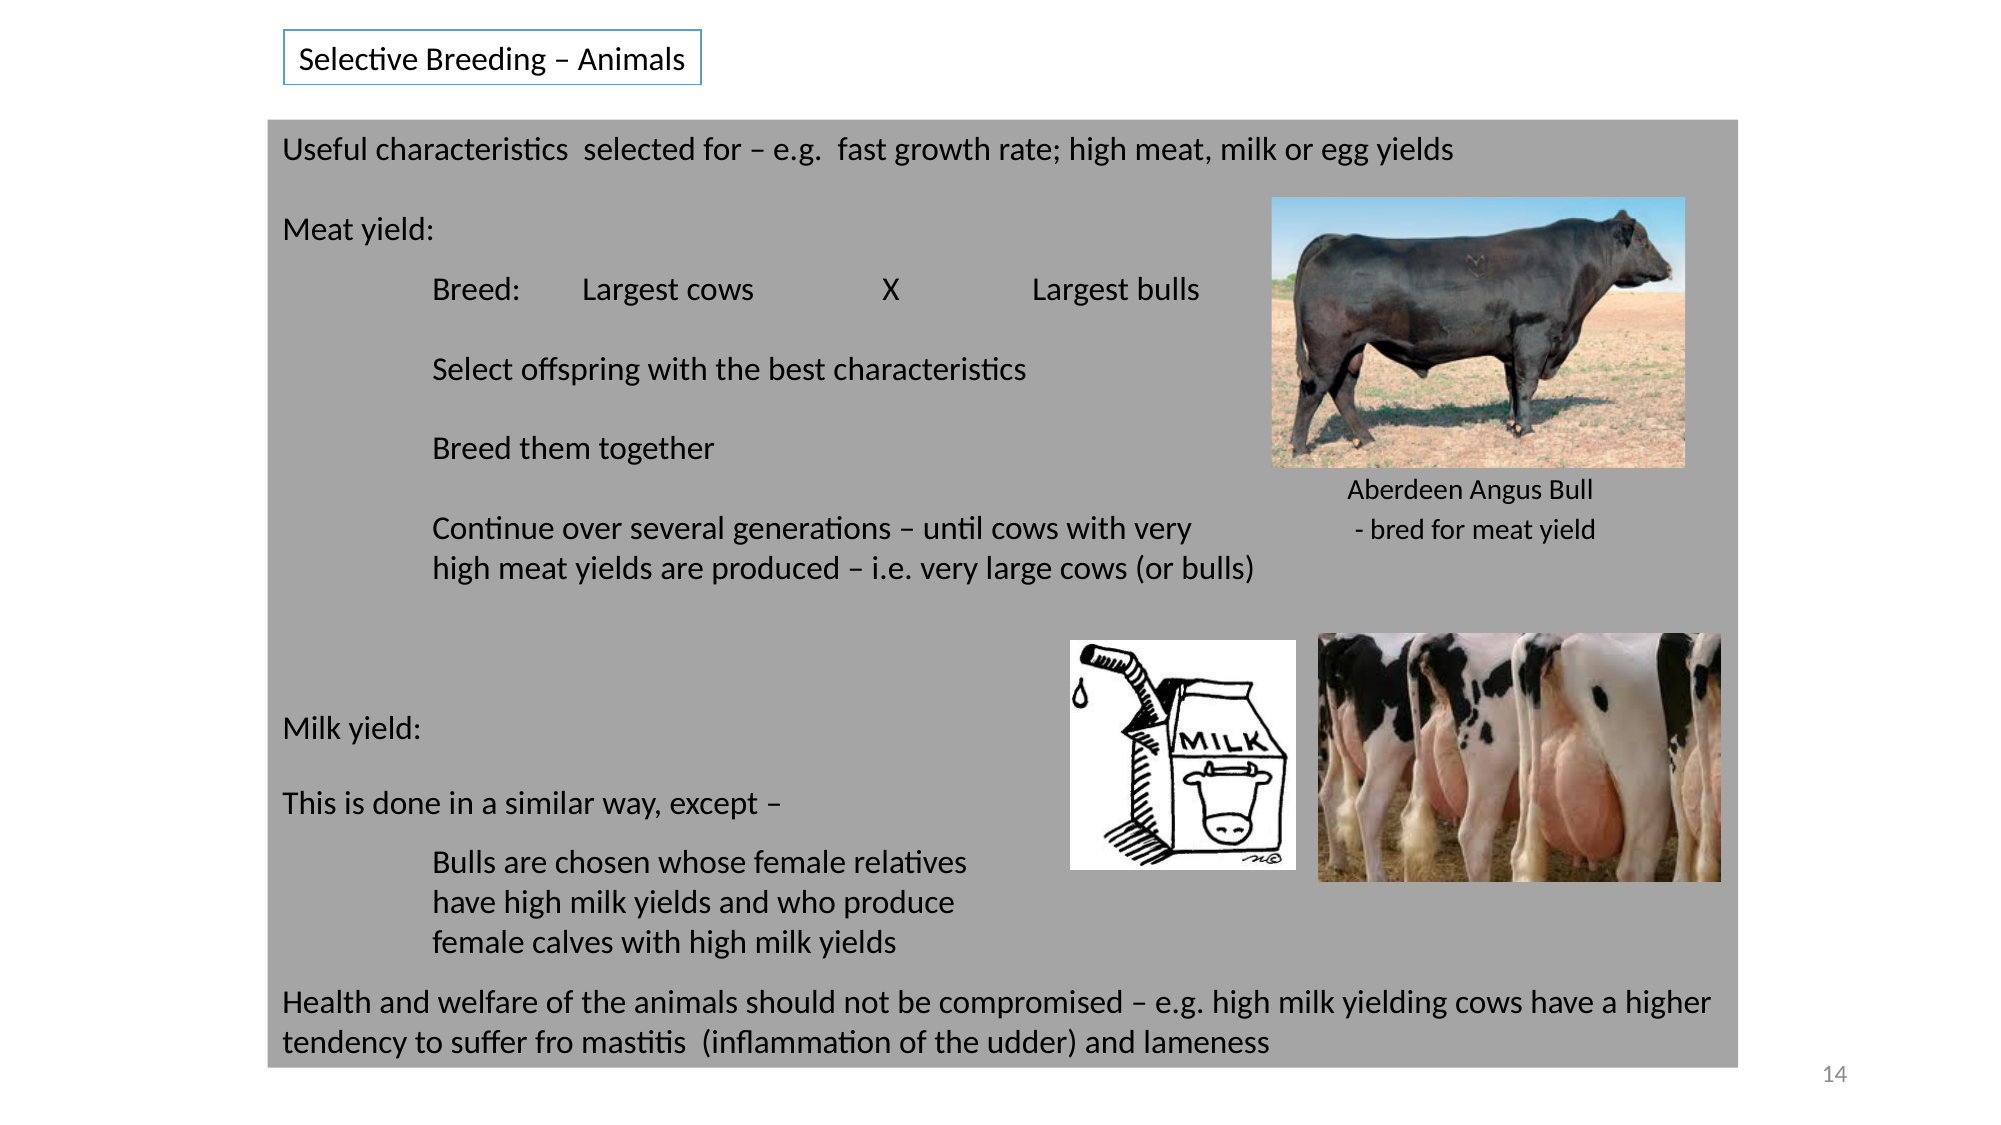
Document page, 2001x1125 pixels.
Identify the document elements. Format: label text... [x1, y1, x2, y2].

slide_number 14 [1412, 1042, 1863, 1103]
picture [1318, 633, 1721, 882]
text_box Selective Breeding – Animals [284, 29, 701, 85]
text_box Useful characteristics selected for – e.g. fast growth rate; high meat, milk or egg yields Meat yield: Breed: Largest cows X Largest bulls Select offspring with the best characteristics Breed them together Aberdeen Angus Bull Continue over several generations – until cows with very - bred for meat yield high meat yields are produced – i.e. very large cows (or bulls) Milk yield: This is done in a similar way, except – Bulls are chosen whose female relatives have high milk yields and who produce female calves with high milk yields Health and welfare of the animals should not be compromised – e.g. high milk yielding cows have a higher tendency to suffer fro mastitis (inflammation of the udder) and lameness [267, 119, 1739, 1068]
picture [1070, 640, 1296, 870]
picture [1271, 197, 1686, 468]
